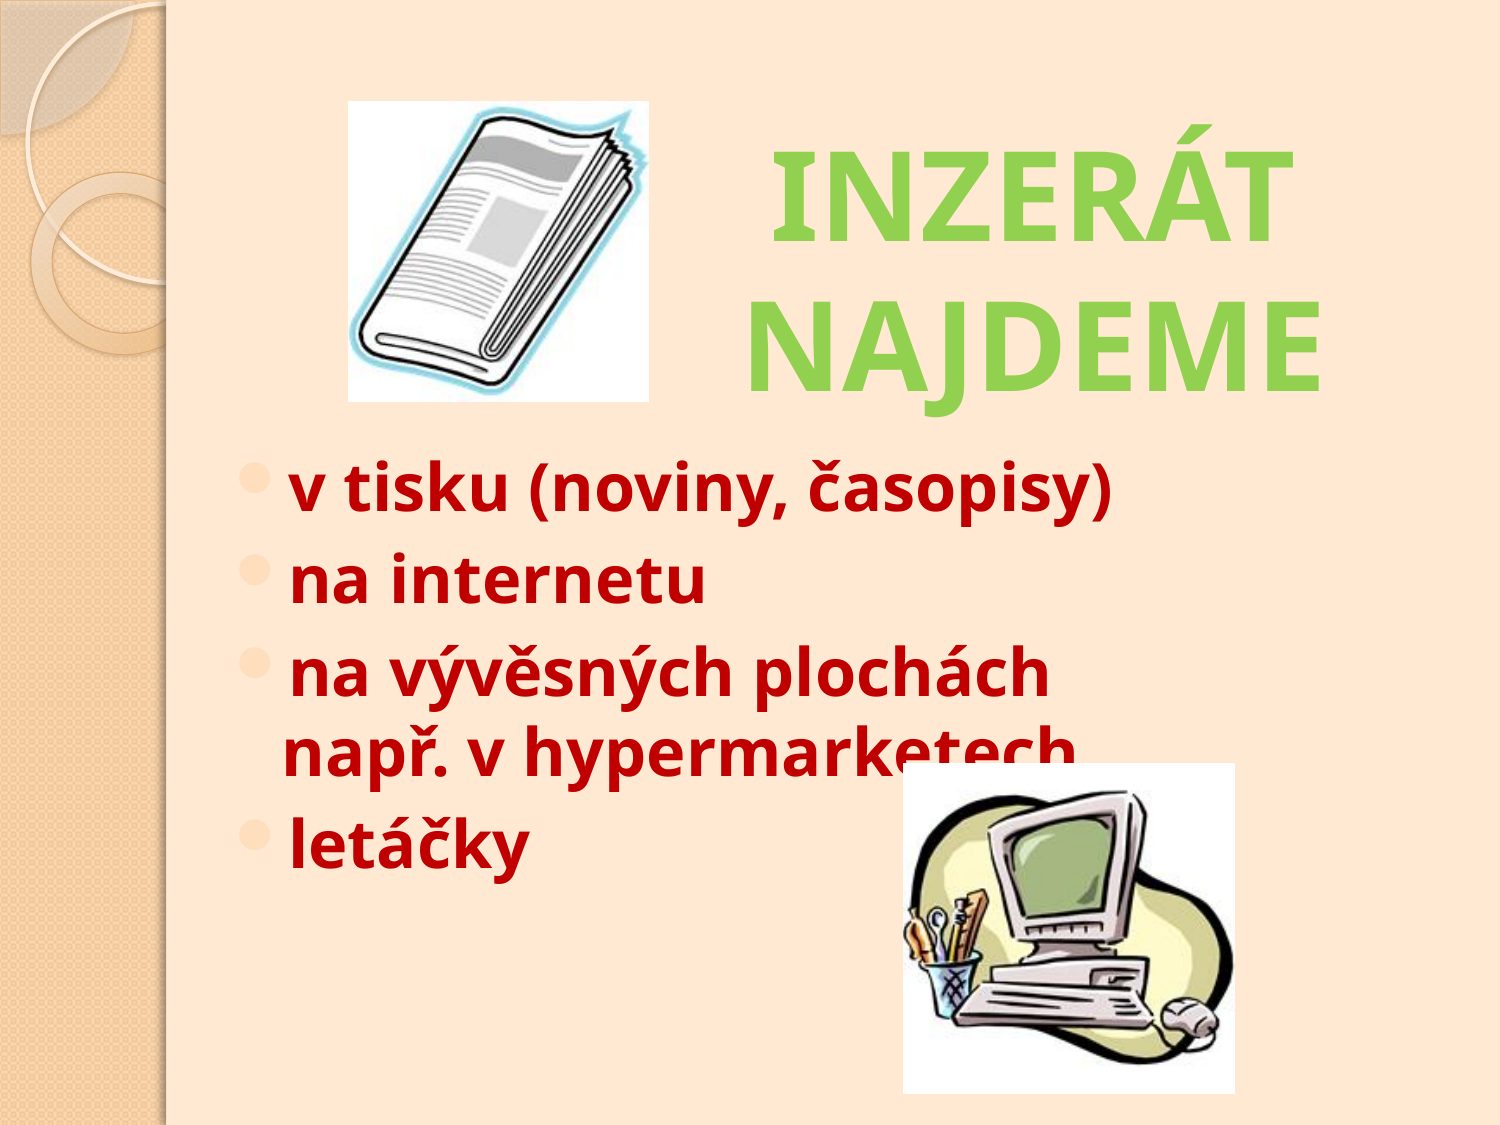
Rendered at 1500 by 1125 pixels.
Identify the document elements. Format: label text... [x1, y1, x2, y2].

list v tisku (noviny, časopisy) na internetu na vývěsných plochách např. v hypermarketech letáčky [206, 437, 1247, 947]
picture [348, 101, 649, 402]
title INZERÁT NAJDEME [643, 71, 1424, 461]
picture [903, 763, 1235, 1095]
